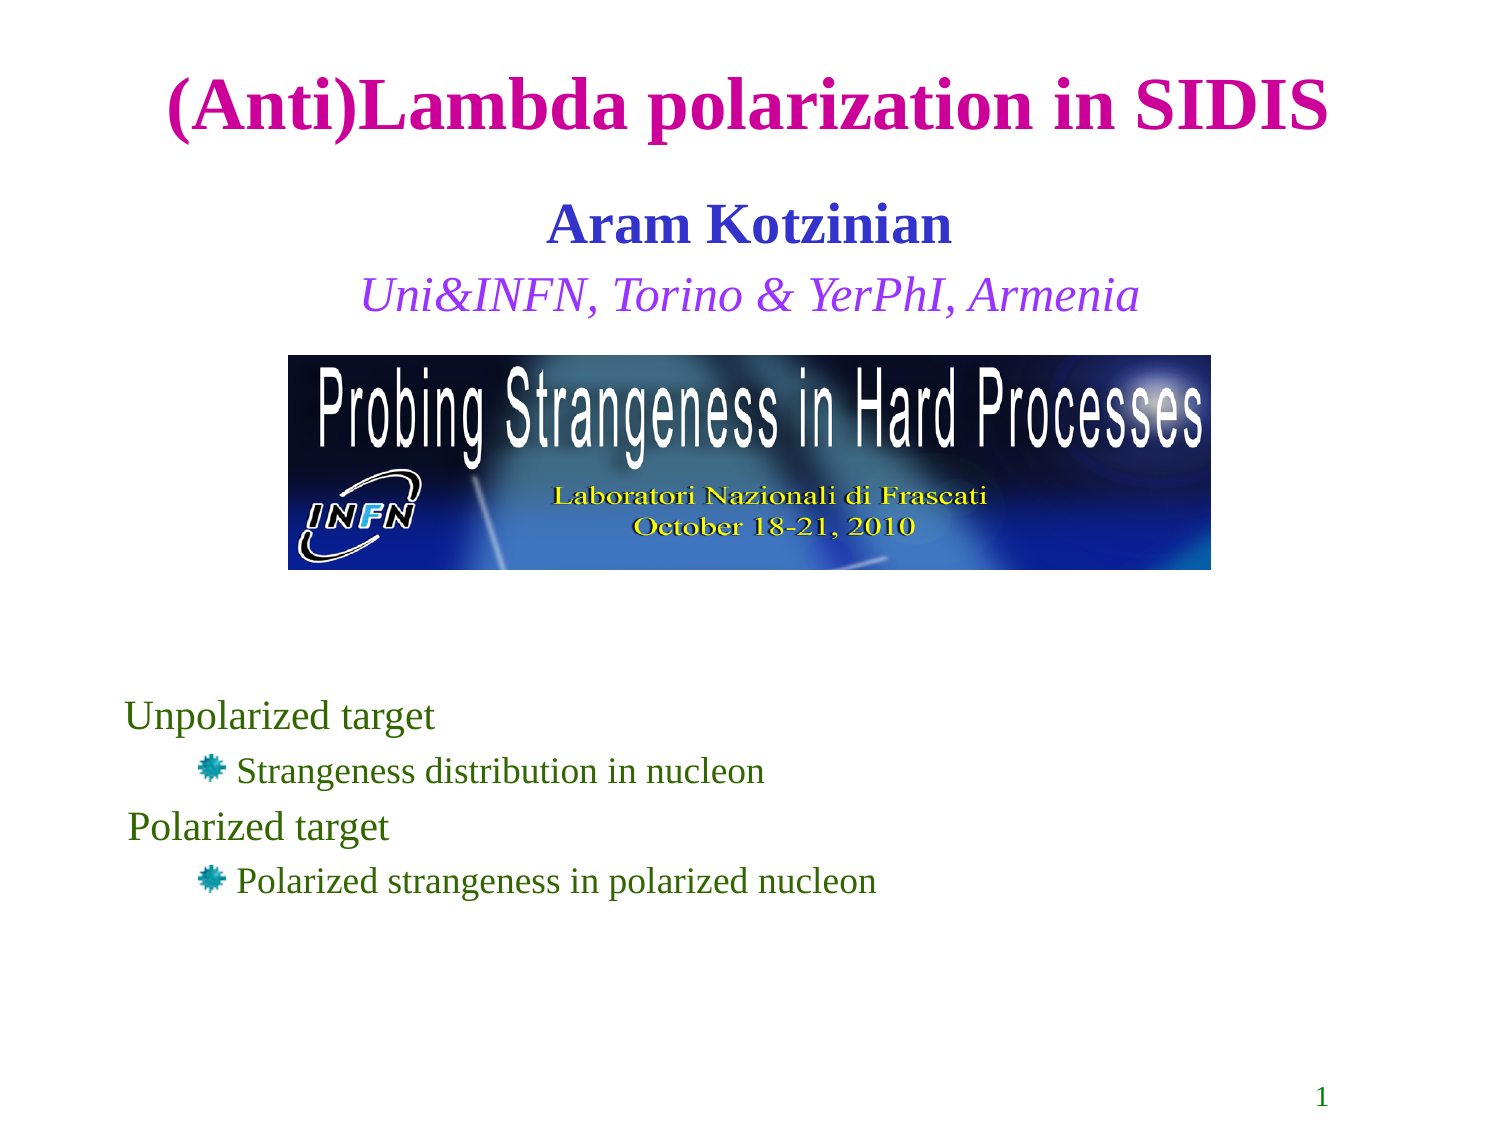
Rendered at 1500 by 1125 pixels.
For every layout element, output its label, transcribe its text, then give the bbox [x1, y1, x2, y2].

picture [198, 865, 226, 893]
picture [288, 355, 1212, 571]
text_box Aram Kotzinian Uni&INFN, Torino & YerPhI, Armenia [0, 171, 1500, 329]
picture [198, 754, 226, 782]
text_box Unpolarized target Strangeness distribution in nucleon Polarized target Polarized strangeness in polarized nucleon [33, 680, 1463, 1066]
title (Anti)Lambda polarization in SIDIS [13, 0, 1485, 171]
